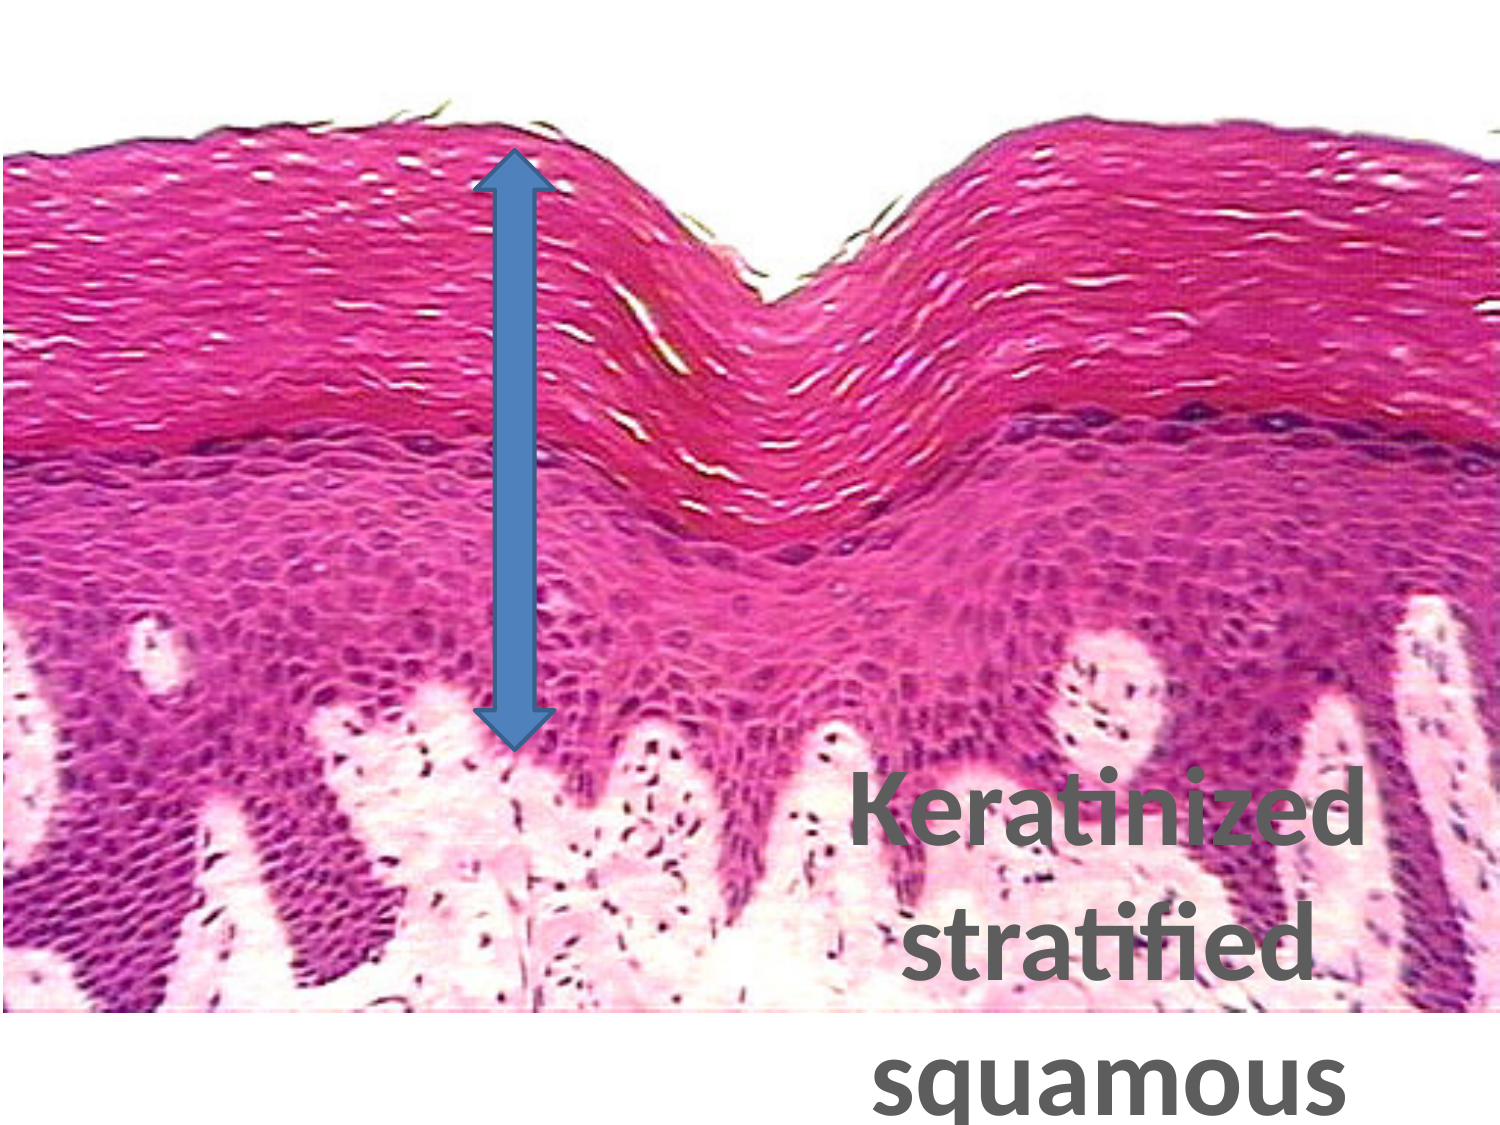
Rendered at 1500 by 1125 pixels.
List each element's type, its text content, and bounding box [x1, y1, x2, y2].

text_box Keratinized stratified squamous [833, 1021, 1386, 1125]
picture [2, 0, 1500, 1013]
